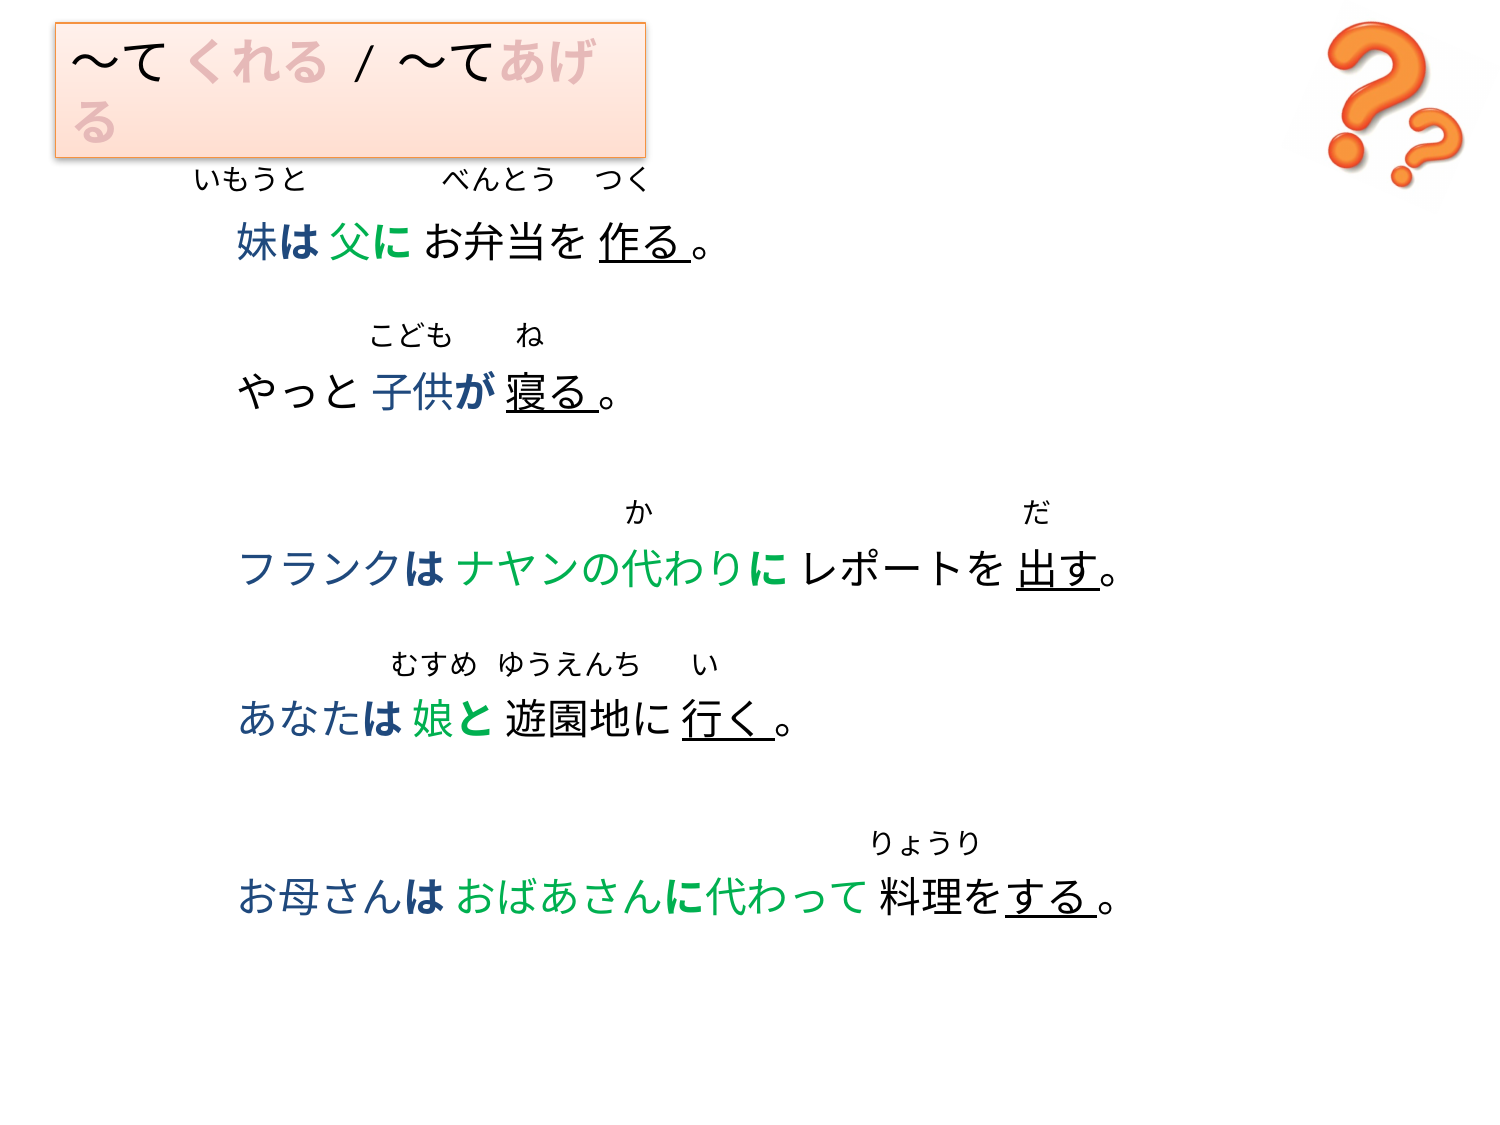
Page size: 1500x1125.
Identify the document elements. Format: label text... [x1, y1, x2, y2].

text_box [176, 153, 1168, 932]
picture [1282, 0, 1499, 213]
text_box 〜て くれる / 〜てあげる [55, 22, 646, 158]
